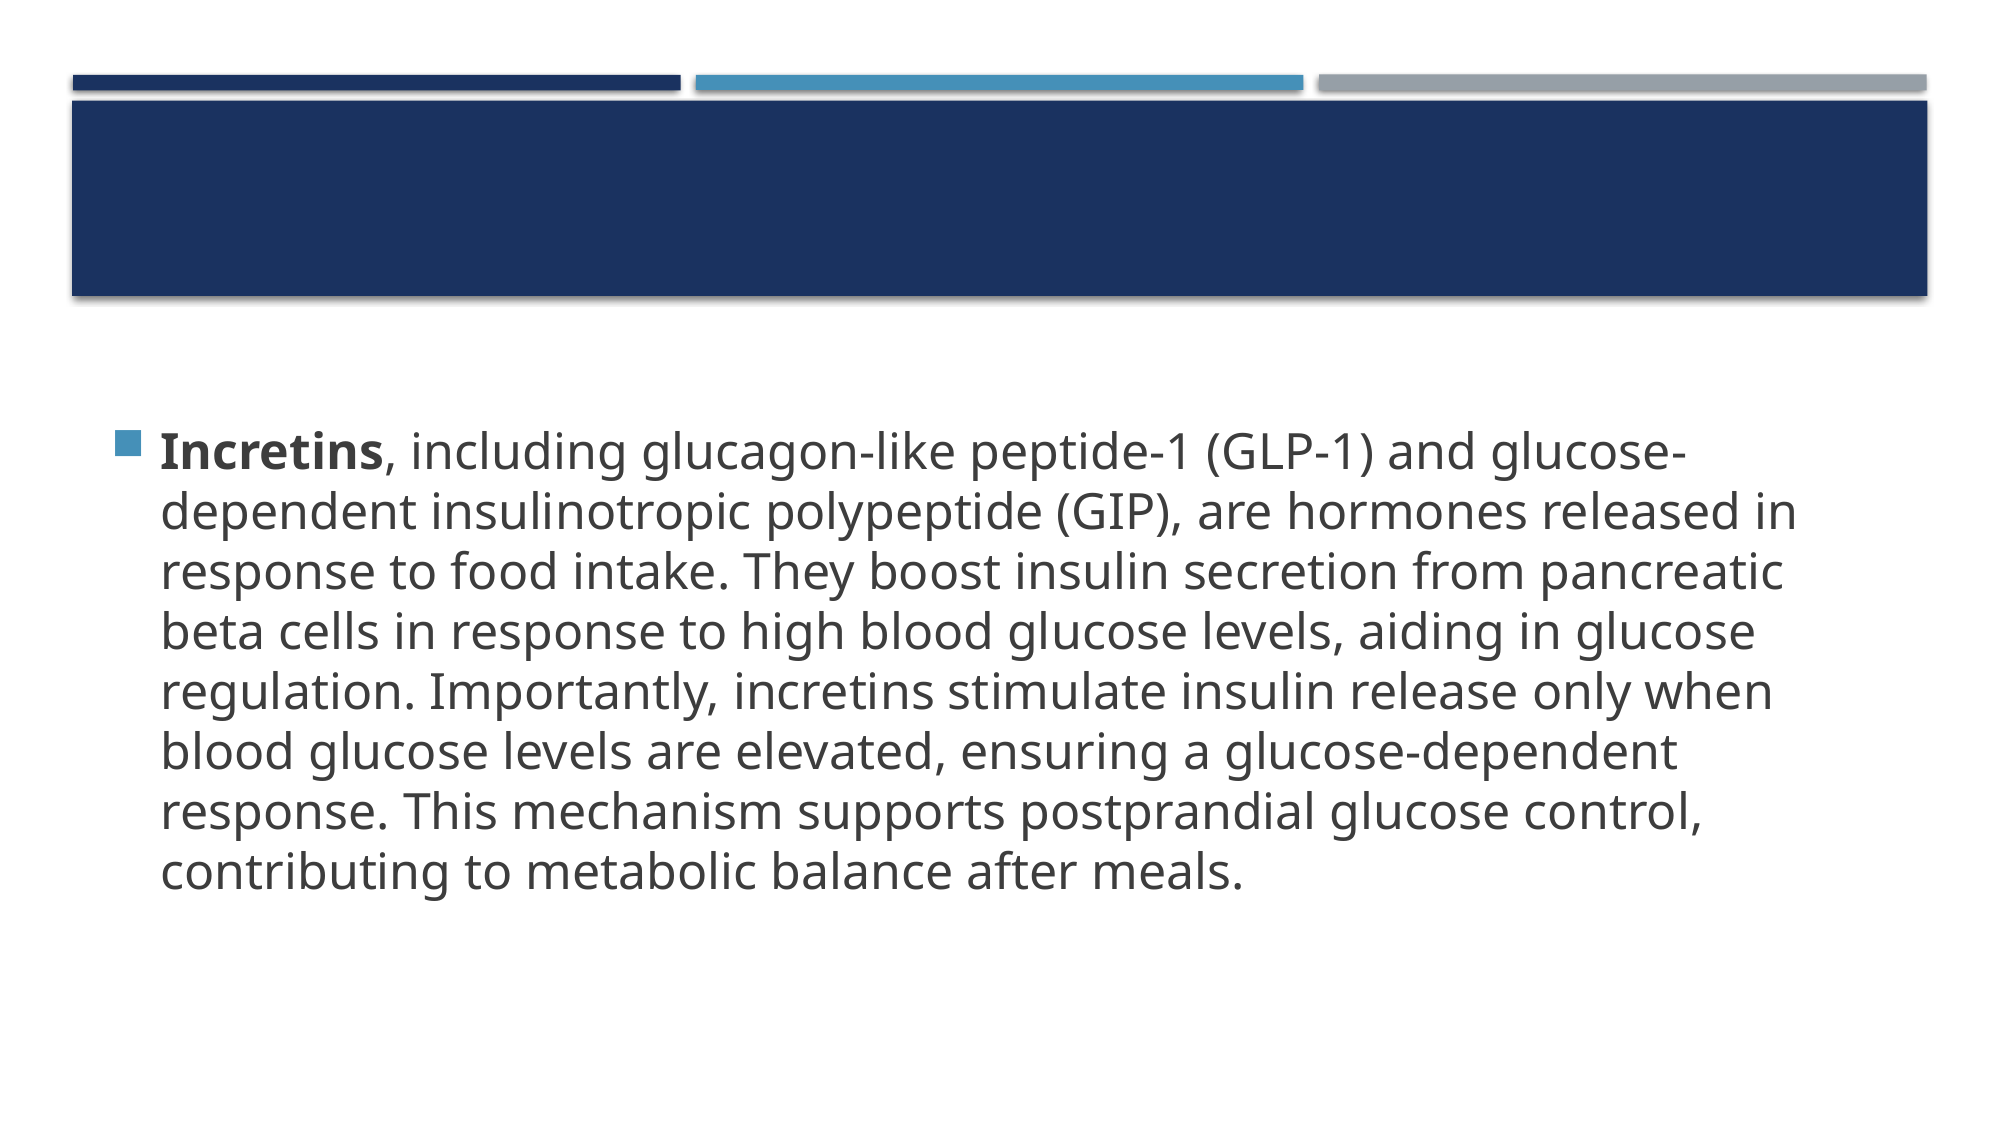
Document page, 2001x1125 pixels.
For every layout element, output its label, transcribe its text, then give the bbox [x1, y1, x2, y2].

list Incretins, including glucagon-like peptide-1 (GLP-1) and glucose-dependent insulinotropic polypeptide (GIP), are hormones released in response to food intake. They boost insulin secretion from pancreatic beta cells in response to high blood glucose levels, aiding in glucose regulation. Importantly, incretins stimulate insulin release only when blood glucose levels are elevated, ensuring a glucose-dependent response. This mechanism supports postprandial glucose control, contributing to metabolic balance after meals. [95, 357, 1905, 962]
